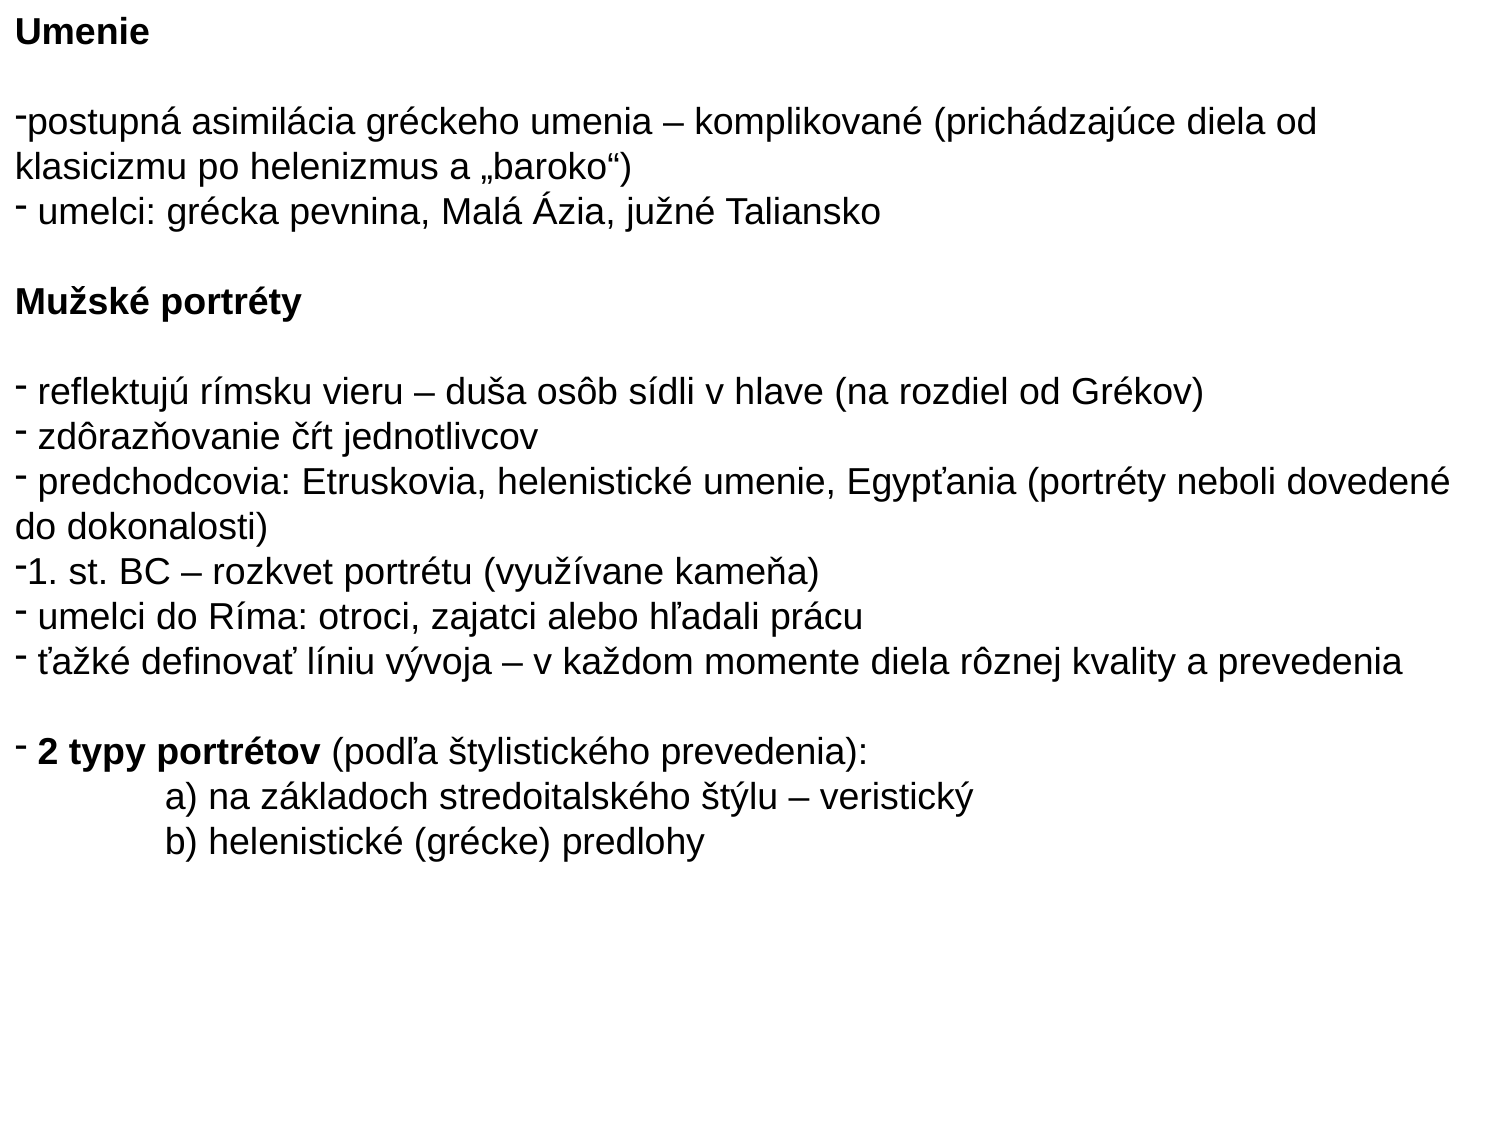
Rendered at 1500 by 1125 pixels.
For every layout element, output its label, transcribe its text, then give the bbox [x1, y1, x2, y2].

text_box Umenie postupná asimilácia gréckeho umenia – komplikované (prichádzajúce diela od klasicizmu po helenizmus a „baroko“) umelci: grécka pevnina, Malá Ázia, južné Taliansko Mužské portréty reflektujú rímsku vieru – duša osôb sídli v hlave (na rozdiel od Grékov) zdôrazňovanie čŕt jednotlivcov predchodcovia: Etruskovia, helenistické umenie, Egypťania (portréty neboli dovedené do dokonalosti) 1. st. BC – rozkvet portrétu (využívane kameňa) umelci do Ríma: otroci, zajatci alebo hľadali prácu ťažké definovať líniu vývoja – v každom momente diela rôznej kvality a prevedenia 2 typy portrétov (podľa štylistického prevedenia): a) na základoch stredoitalského štýlu – veristický b) helenistické (grécke) predlohy [0, 0, 1500, 870]
